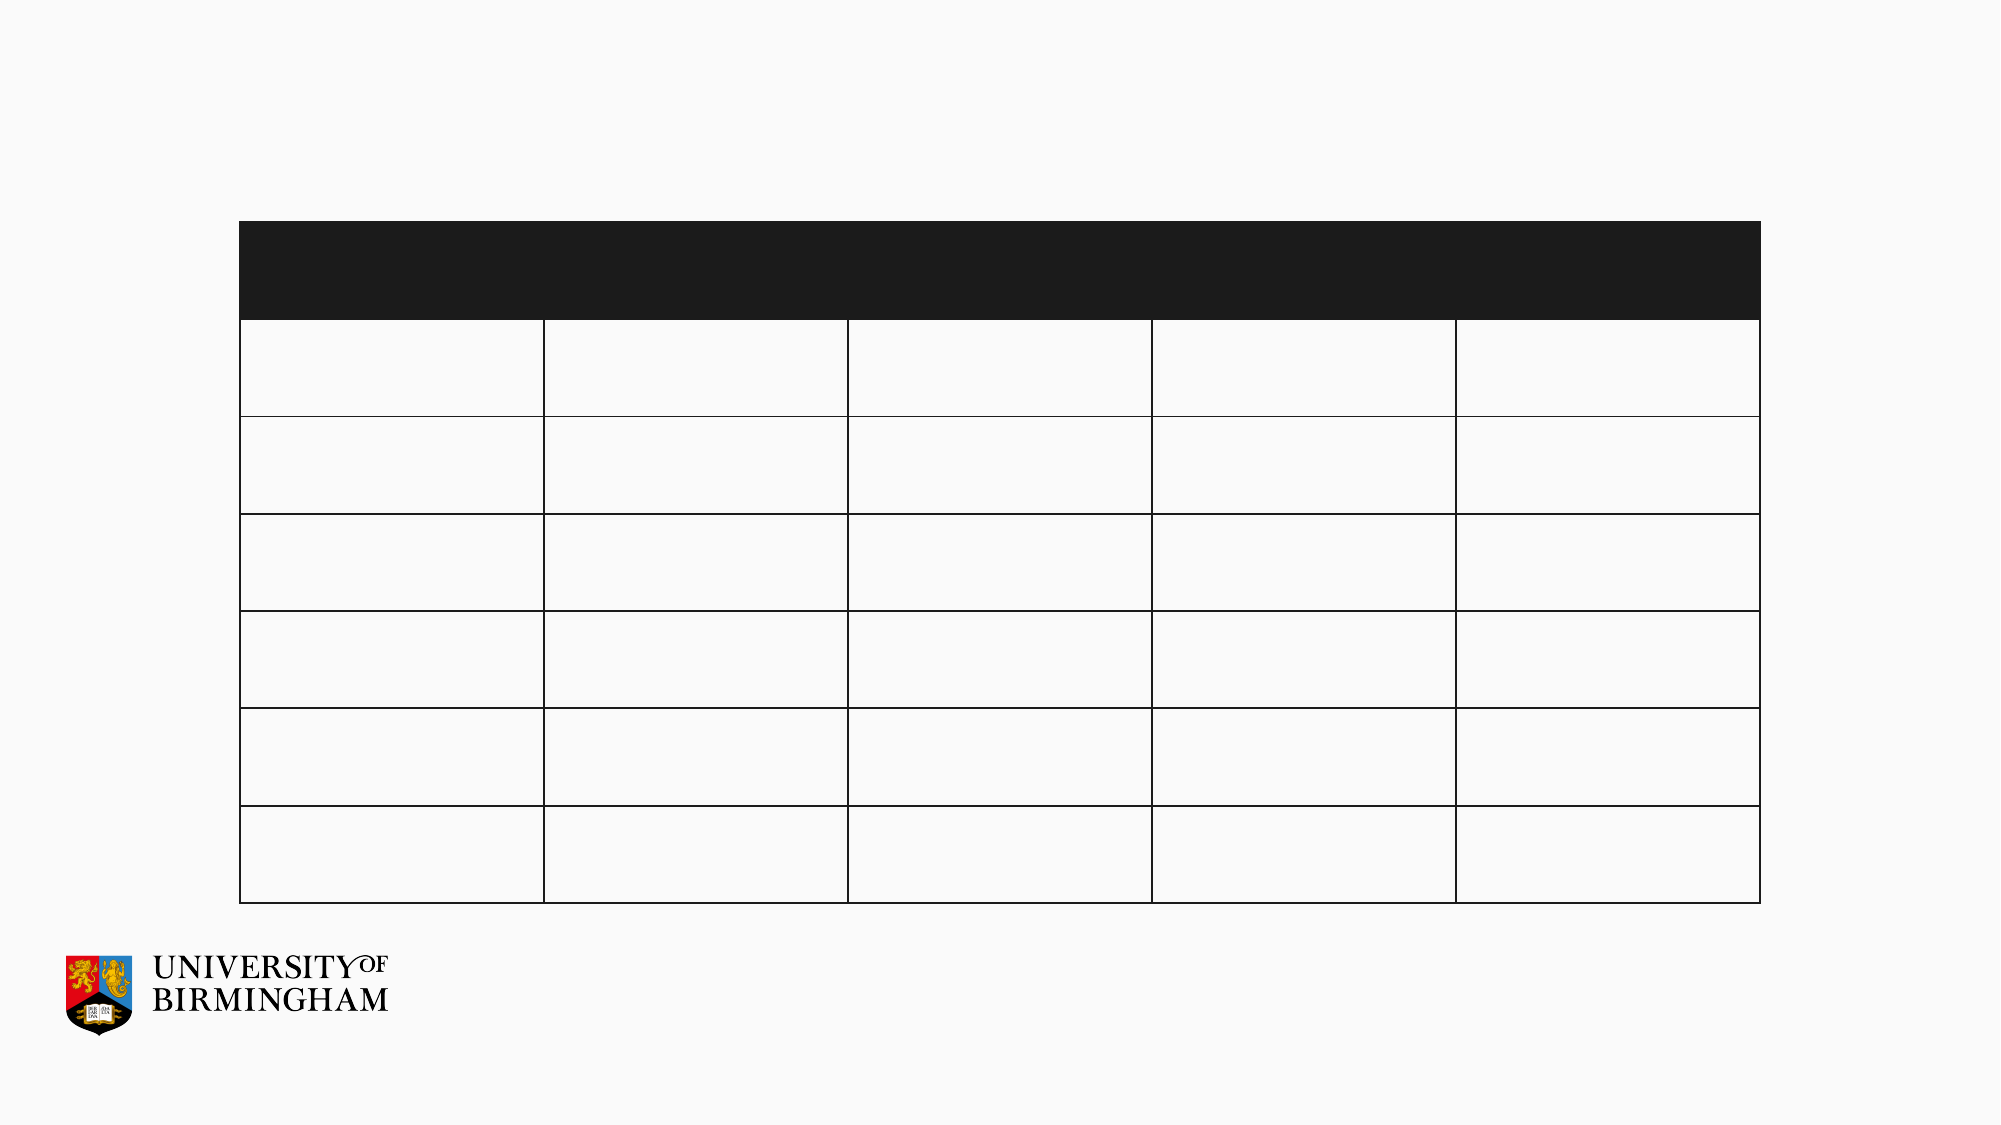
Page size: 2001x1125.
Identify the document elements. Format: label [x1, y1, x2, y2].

table_cell [545, 320, 847, 416]
table_cell [1153, 417, 1455, 513]
table_cell [1153, 515, 1455, 610]
table_header [241, 223, 543, 318]
table_cell [1457, 417, 1759, 513]
table_cell [545, 612, 847, 707]
table_cell [849, 709, 1151, 805]
table_cell [545, 807, 847, 902]
table_cell [1153, 320, 1455, 416]
table_cell [545, 709, 847, 805]
table_cell [241, 417, 543, 513]
table_cell [1457, 807, 1759, 902]
table_cell [849, 320, 1151, 416]
table_header [849, 223, 1151, 318]
table_cell [241, 320, 543, 416]
table_cell [545, 417, 847, 513]
table_cell [241, 612, 543, 707]
table_header [1457, 223, 1759, 318]
table_cell [545, 515, 847, 610]
table_cell [849, 417, 1151, 513]
table_cell [241, 515, 543, 610]
table_cell [1457, 709, 1759, 805]
table_cell [849, 807, 1151, 902]
table_cell [1457, 515, 1759, 610]
table_header [545, 223, 847, 318]
picture [66, 955, 388, 1036]
table_cell [241, 807, 543, 902]
table_cell [849, 515, 1151, 610]
table_cell [241, 709, 543, 805]
table_cell [1457, 612, 1759, 707]
table_cell [1153, 612, 1455, 707]
table_cell [1457, 320, 1759, 416]
table_cell [1153, 709, 1455, 805]
table_header [1153, 223, 1455, 318]
table_cell [849, 612, 1151, 707]
table_cell [1153, 807, 1455, 902]
